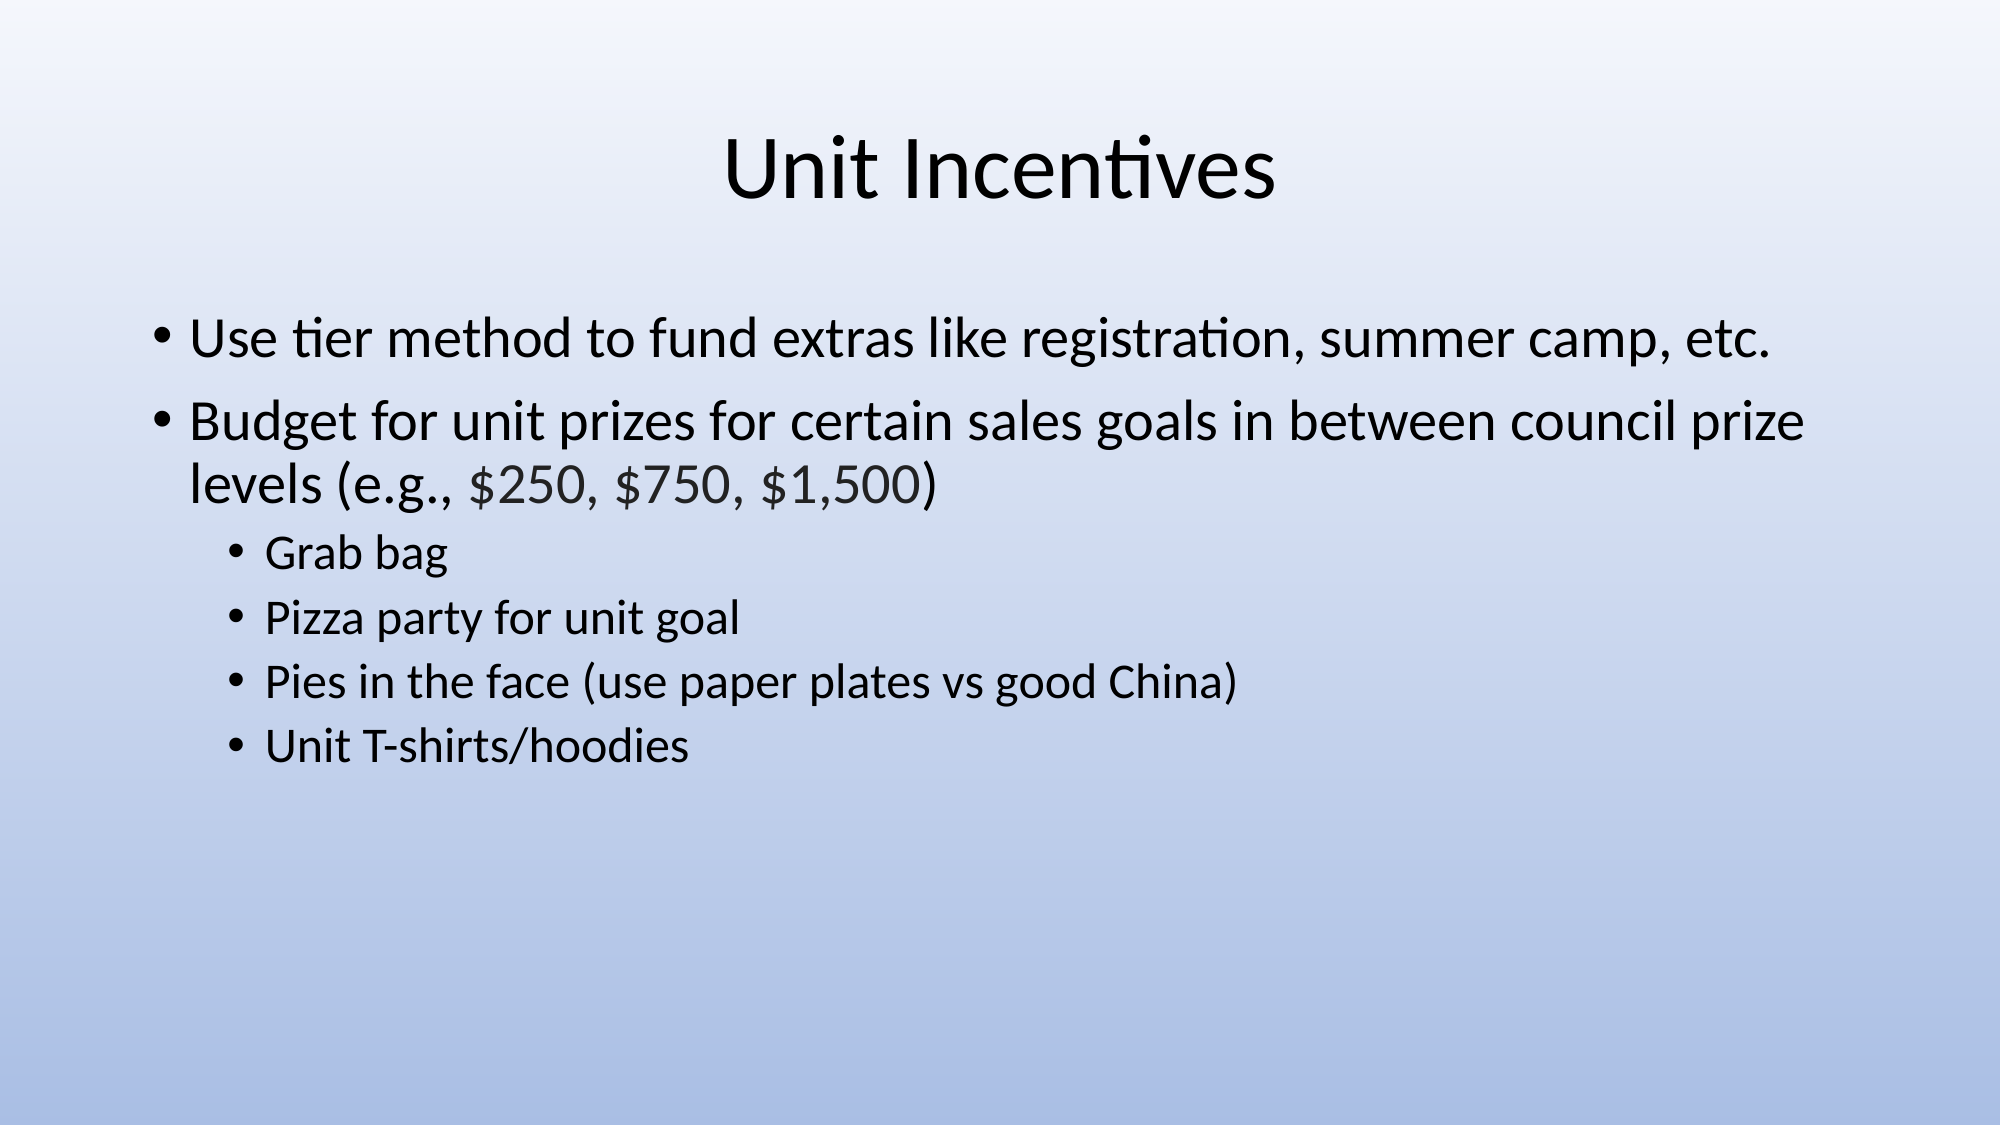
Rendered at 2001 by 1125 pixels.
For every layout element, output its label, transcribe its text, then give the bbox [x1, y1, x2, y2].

title Unit Incentives [137, 59, 1863, 278]
list Use tier method to fund extras like registration, summer camp, etc. Budget for unit prizes for certain sales goals in between council prize levels (e.g., $250, $750, $1,500) Grab bag Pizza party for unit goal Pies in the face (use paper plates vs good China) Unit T-shirts/hoodies [137, 299, 1863, 1014]
